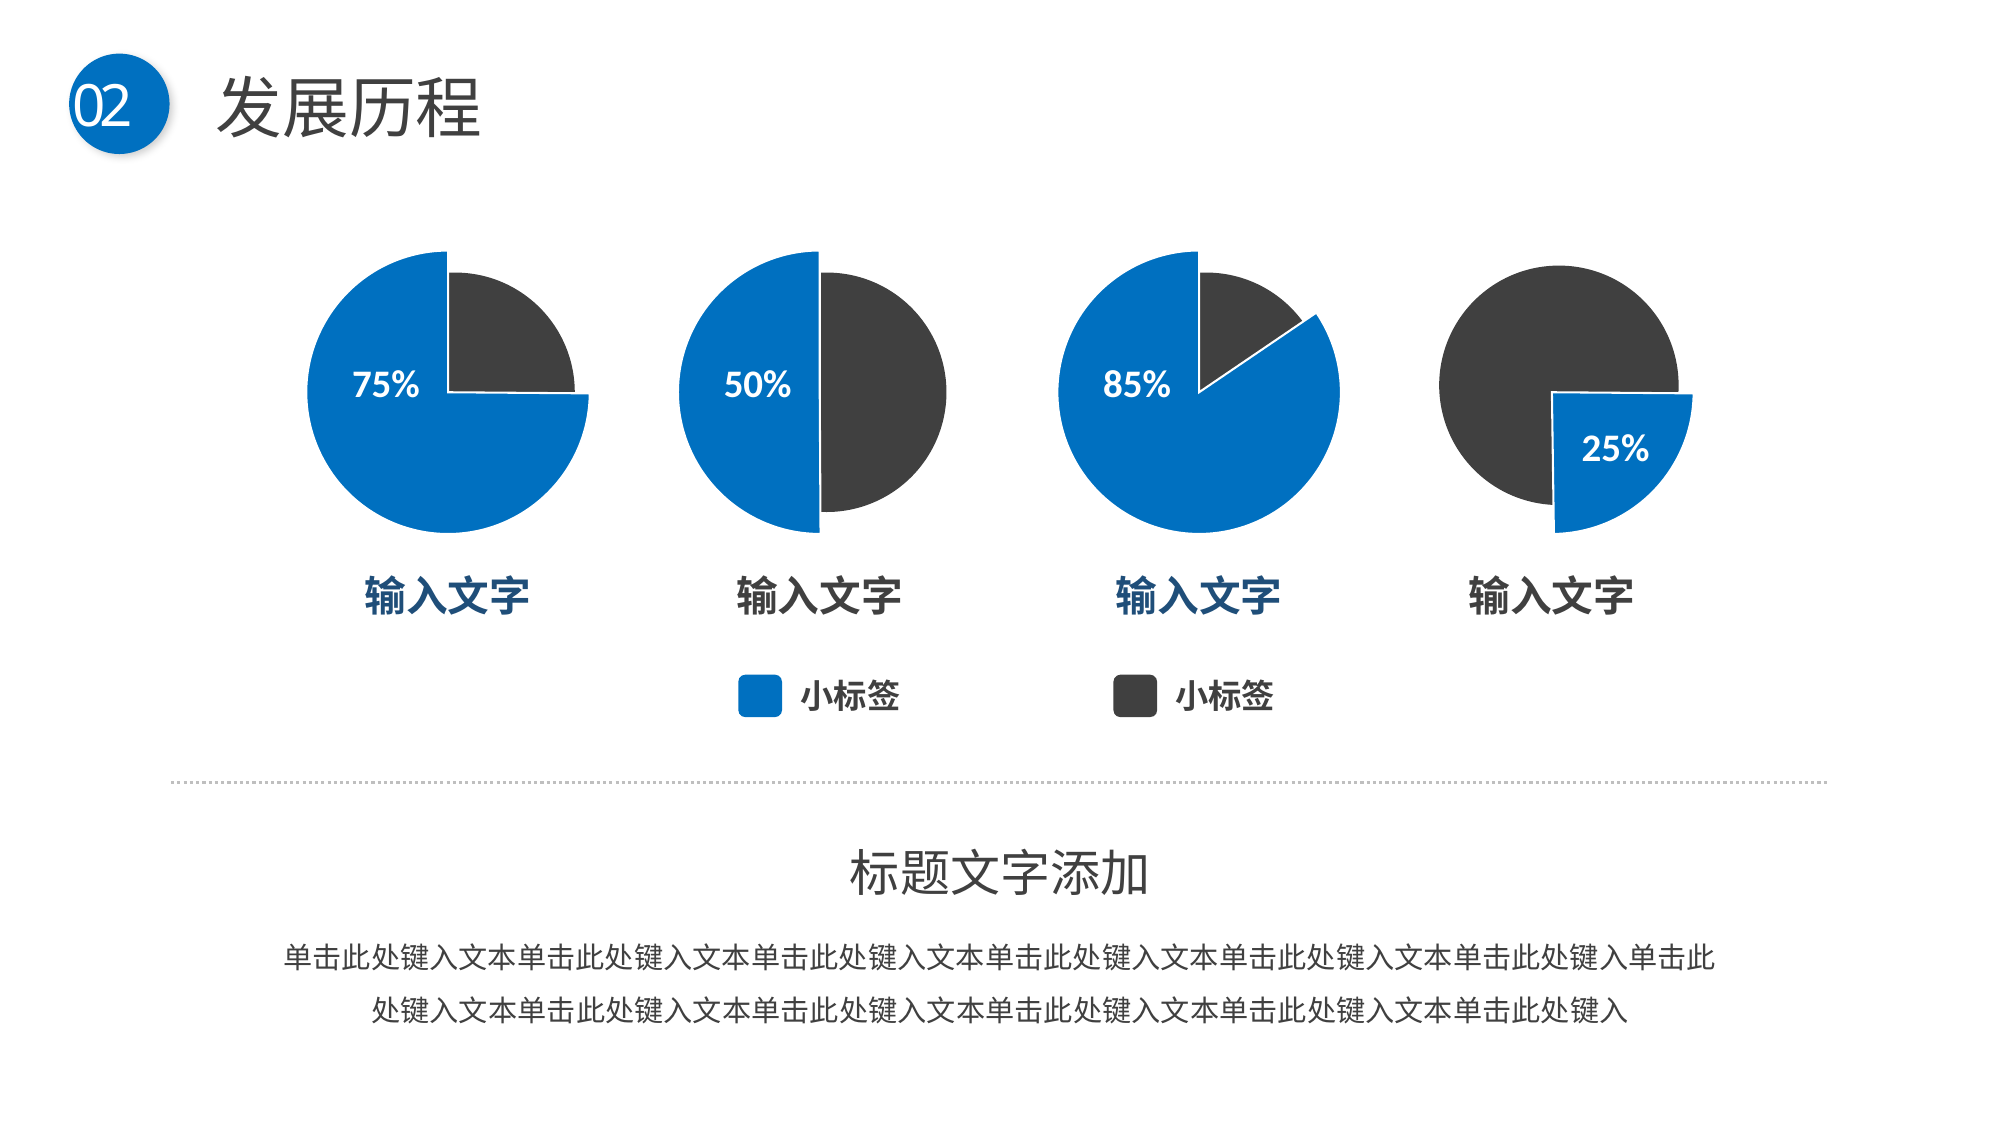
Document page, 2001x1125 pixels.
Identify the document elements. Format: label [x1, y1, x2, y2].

text_box [306, 250, 590, 621]
text_box [1057, 250, 1341, 621]
text_box [58, 53, 735, 155]
text_box [677, 250, 962, 621]
text_box [1410, 250, 1694, 621]
text_box [258, 834, 1742, 1031]
text_box [738, 674, 1276, 718]
